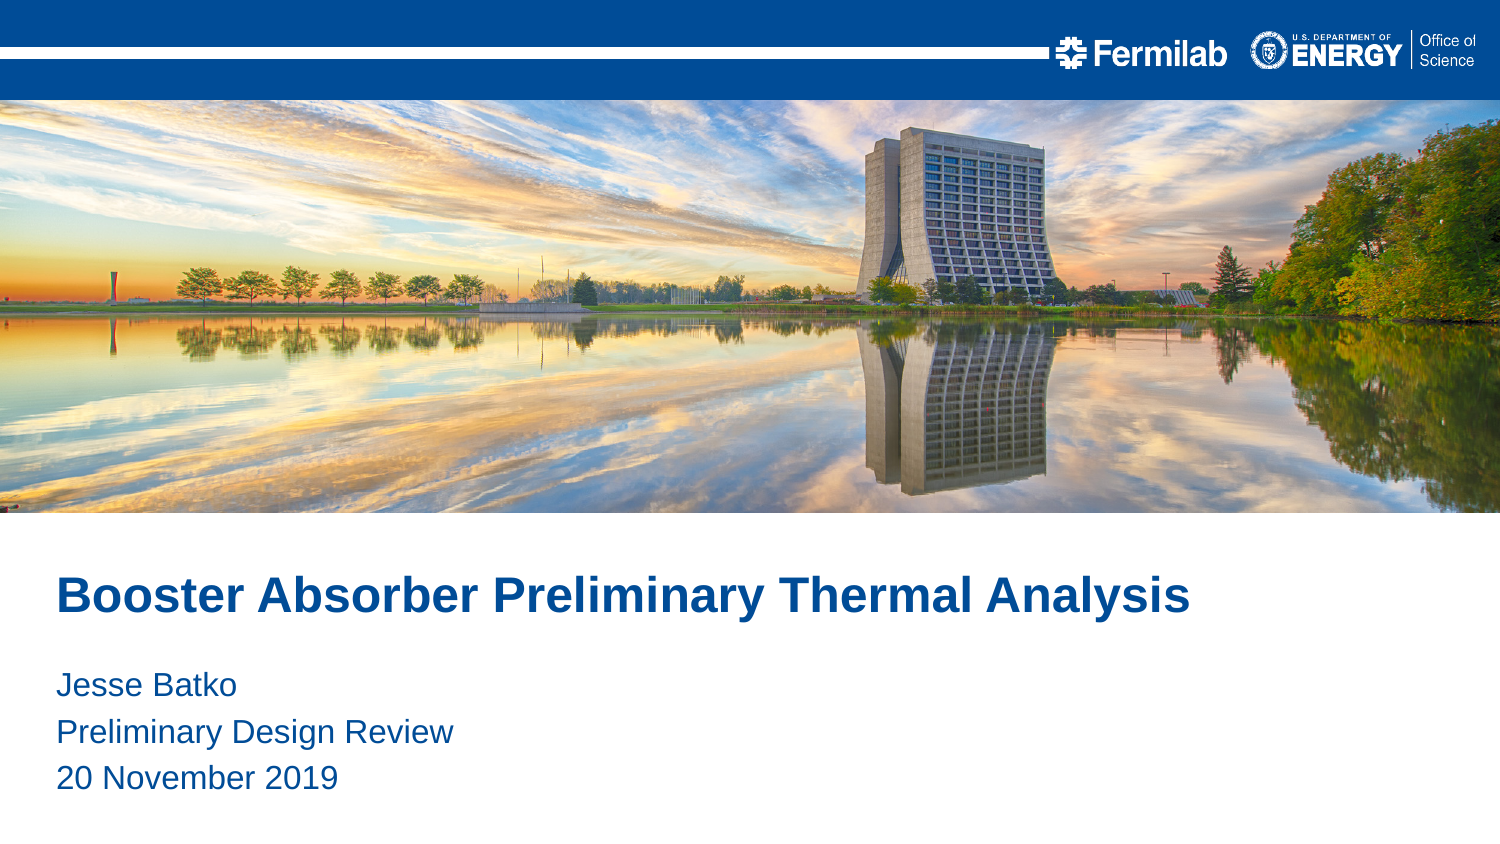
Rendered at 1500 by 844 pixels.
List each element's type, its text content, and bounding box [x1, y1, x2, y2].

list Booster Absorber Preliminary Thermal Analysis [56, 531, 1451, 655]
picture [0, 100, 1500, 513]
list Jesse Batko Preliminary Design Review 20 November 2019 [56, 655, 1451, 810]
